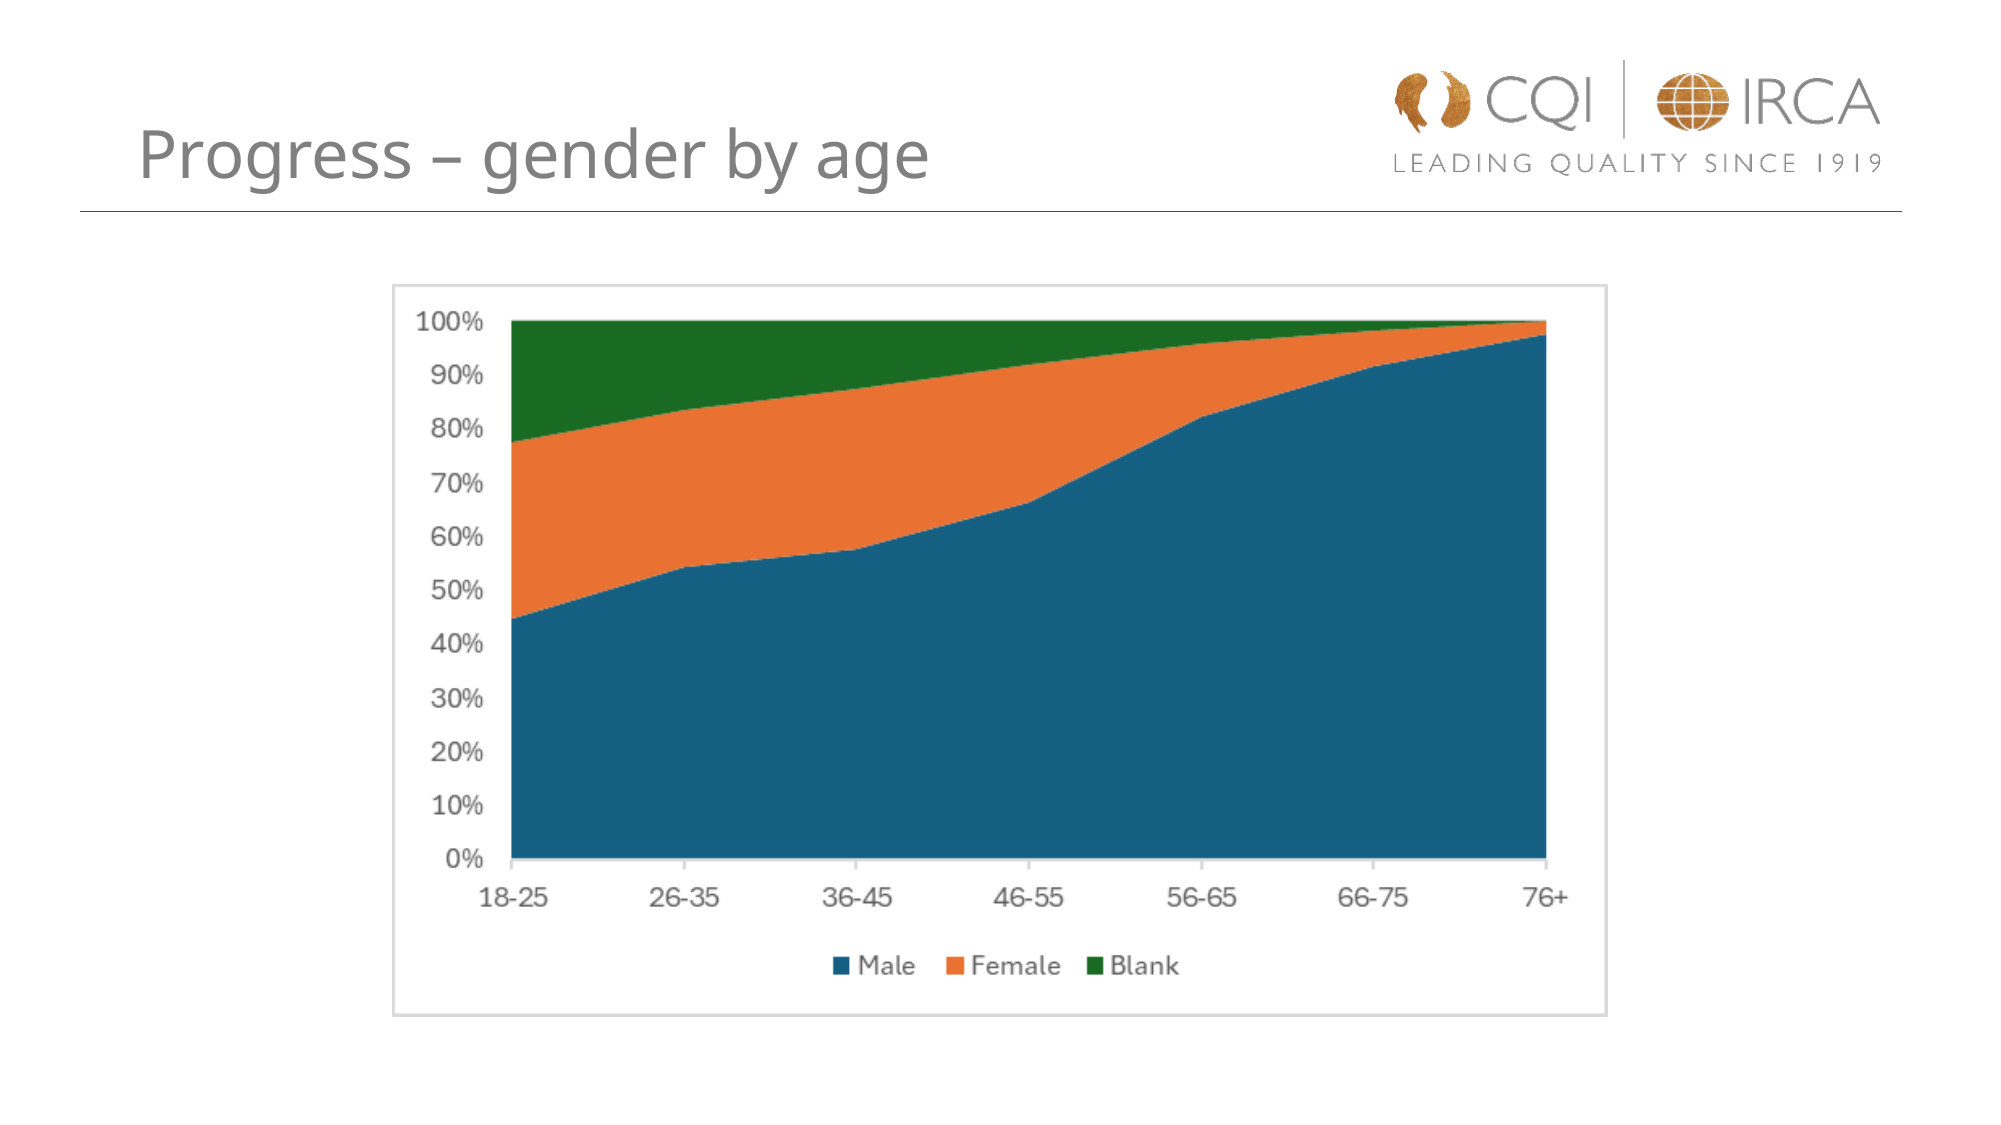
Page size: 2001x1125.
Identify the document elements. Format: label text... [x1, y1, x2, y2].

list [392, 284, 1608, 1017]
title Progress – gender by age [137, 48, 1863, 194]
picture [1863, 52, 1895, 182]
